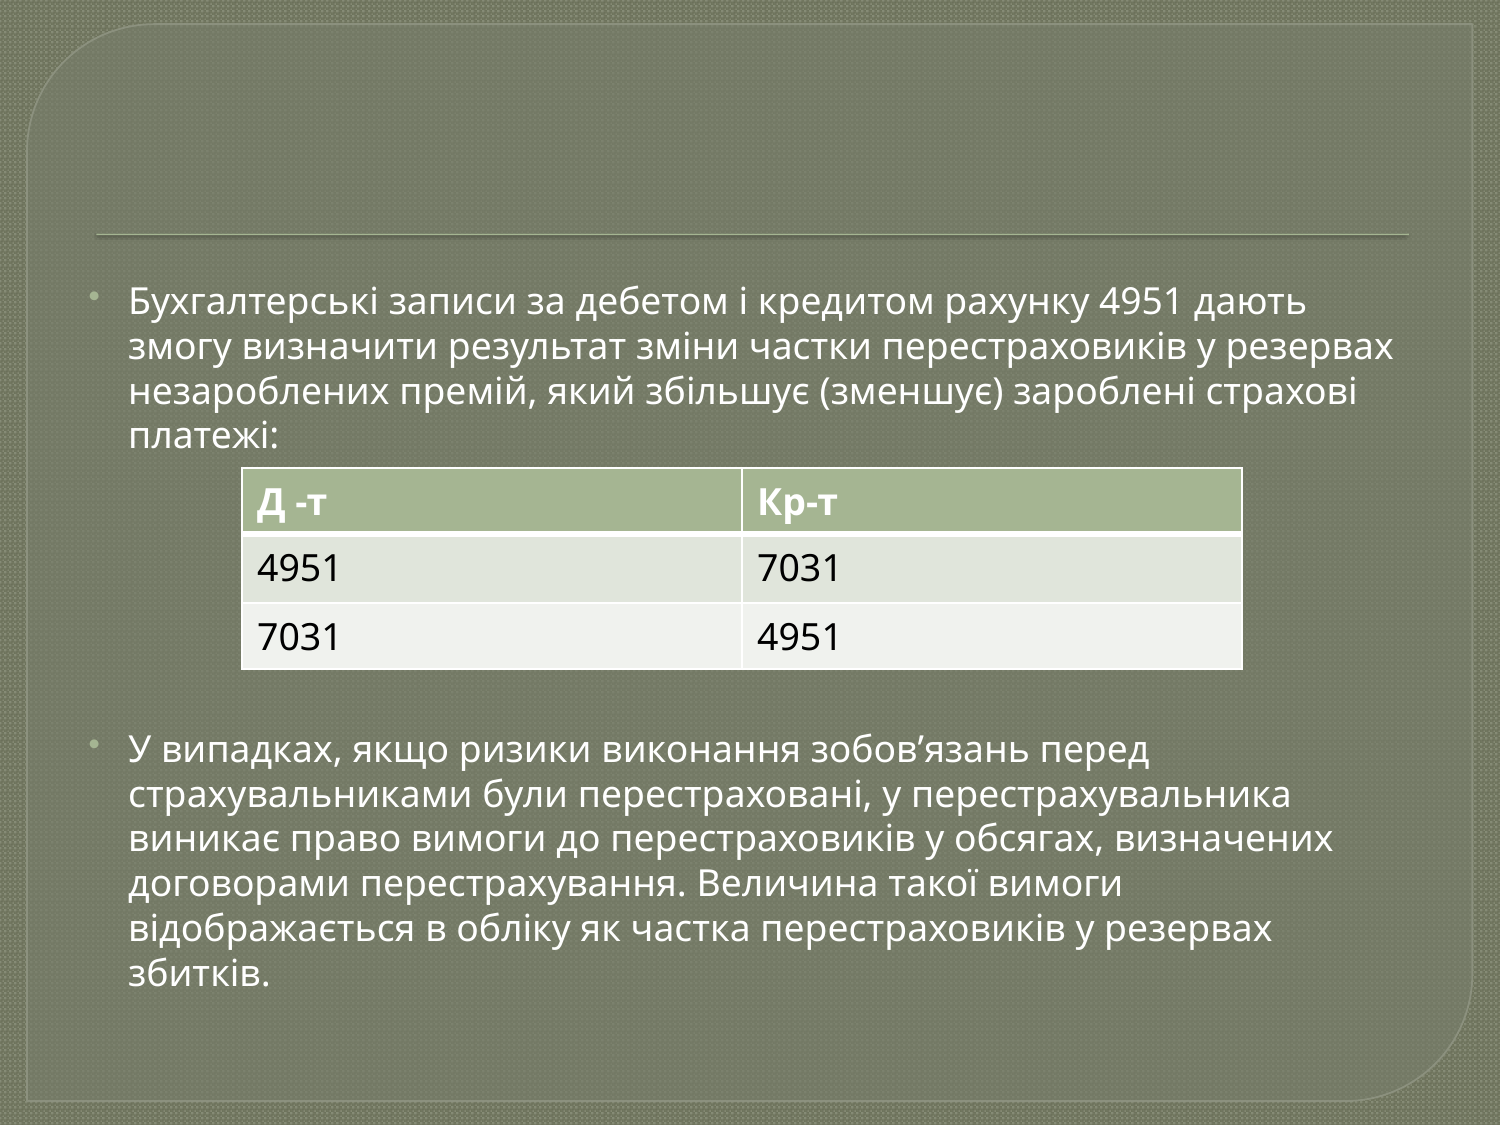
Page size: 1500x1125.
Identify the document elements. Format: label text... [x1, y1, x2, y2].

table_cell 4951 [743, 604, 1241, 668]
table_cell 4951 [243, 537, 741, 602]
table_header Д -т [243, 469, 741, 531]
table_header Кр-т [743, 469, 1241, 531]
table_cell 7031 [743, 537, 1241, 602]
table_cell 7031 [243, 604, 741, 668]
list Бухгалтерські записи за дебетом і кредитом рахунку 4951 дають змогу визначити результат зміни частки перестраховиків у резервах незароблених премій, який збільшує (зменшує) зароблені страхові платежі: У випадках, якщо ризики виконання зобов’язань перед страхувальниками були перестраховані, у перестрахувальника виникає право вимоги до перестраховиків у обсягах, визначених договорами перестрахування. Величина такої вимоги відображається в обліку як частка перестраховиків у резервах збитків. [75, 270, 1425, 1013]
